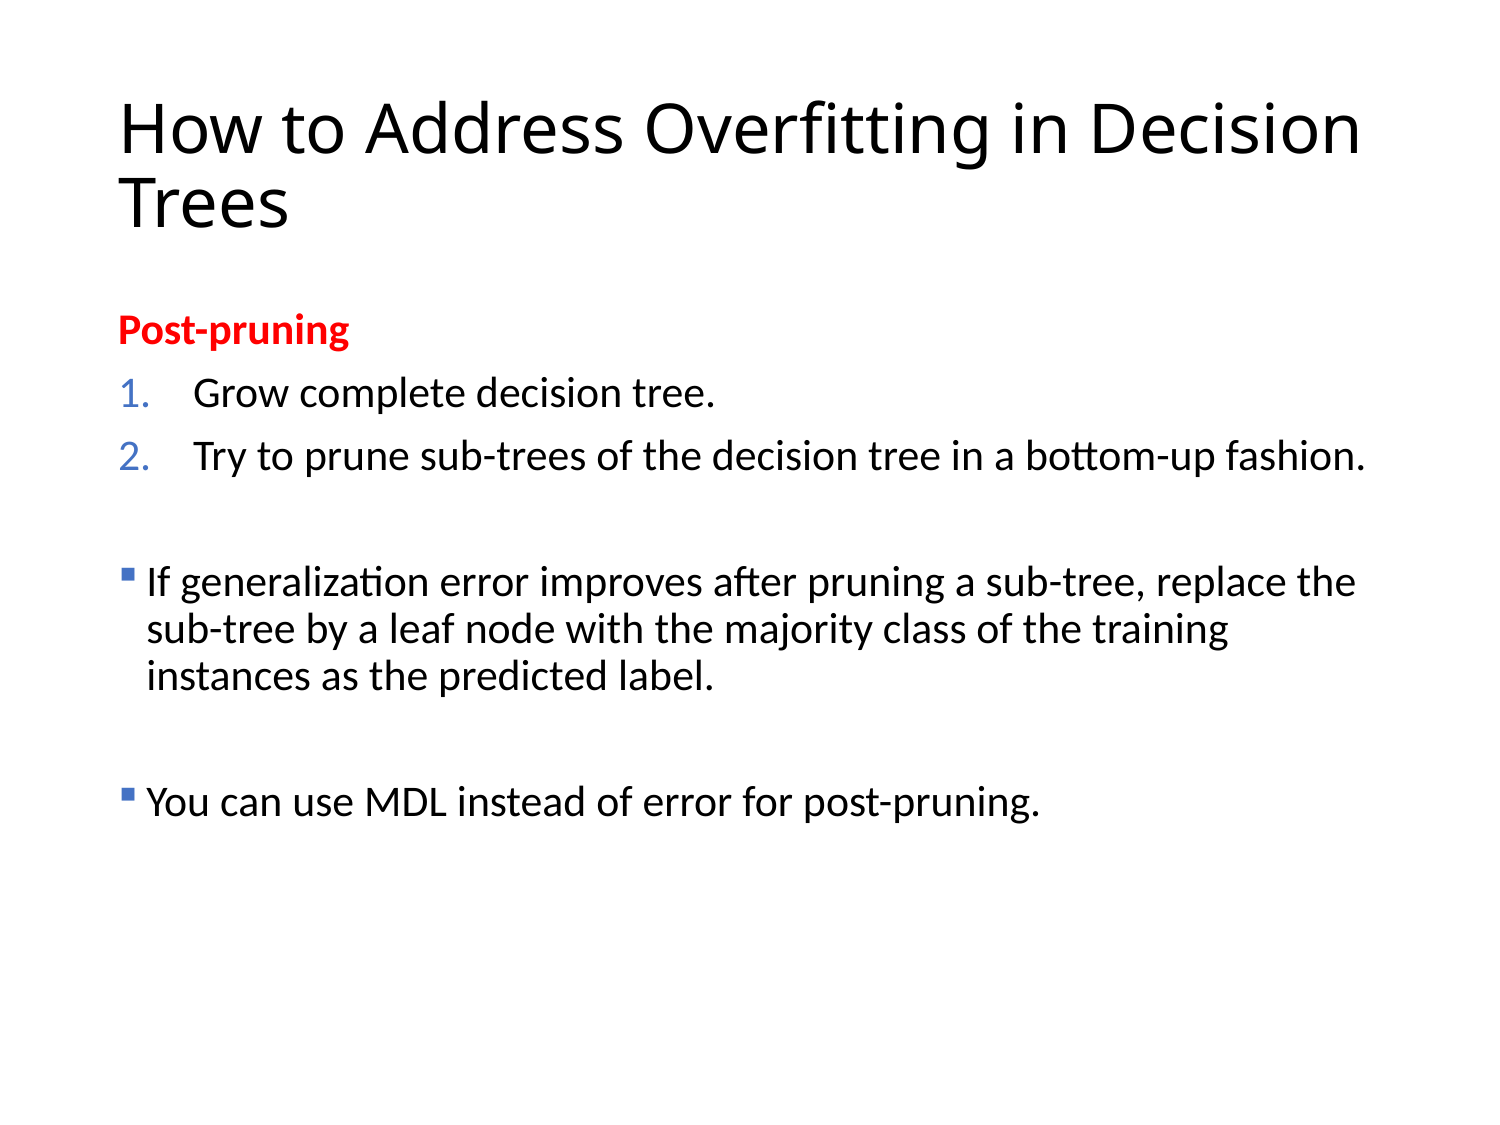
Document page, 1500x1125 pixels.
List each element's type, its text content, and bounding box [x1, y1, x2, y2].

list Post-pruning Grow complete decision tree. Try to prune sub-trees of the decision tree in a bottom-up fashion. If generalization error improves after pruning a sub-tree, replace the sub-tree by a leaf node with the majority class of the training instances as the predicted label. You can use MDL instead of error for post-pruning. [103, 299, 1397, 1014]
title How to Address Overfitting in Decision Trees [103, 59, 1397, 278]
